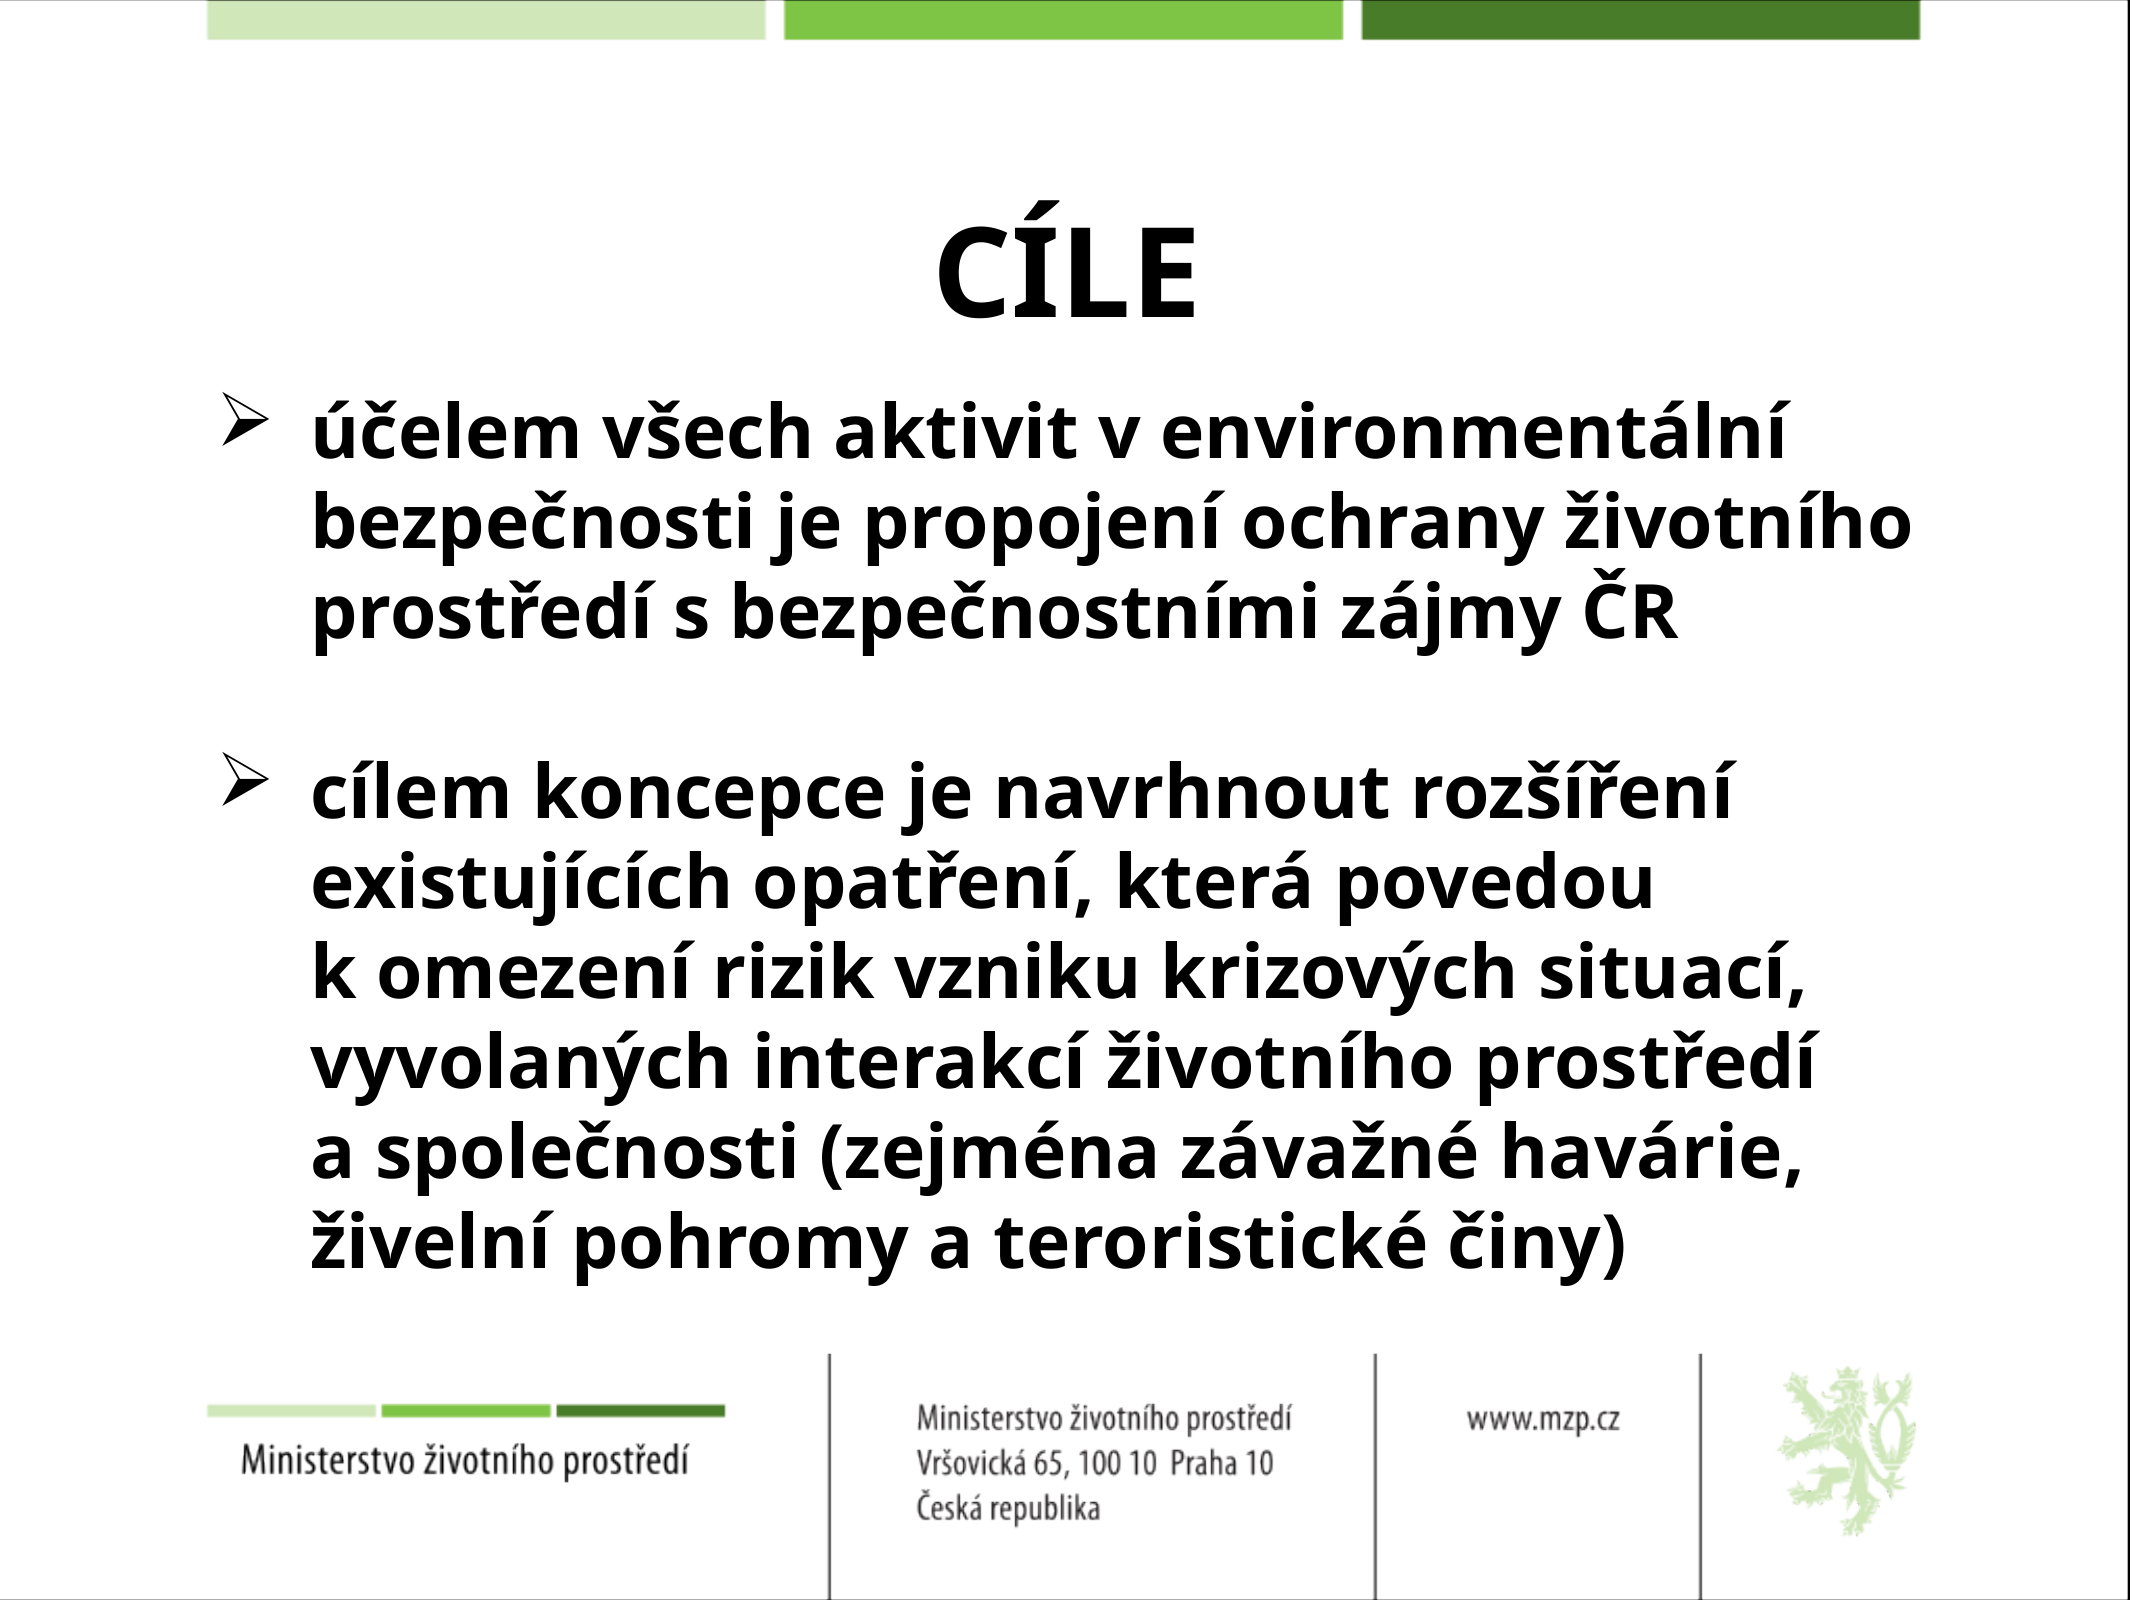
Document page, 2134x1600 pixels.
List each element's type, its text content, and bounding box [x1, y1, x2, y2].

picture [0, 0, 2130, 1600]
list účelem všech aktivit v environmentální bezpečnosti je propojení ochrany životního prostředí s bezpečnostními zájmy ČR cílem koncepce je navrhnout rozšíření existujících opatření, která povedou k omezení rizik vzniku krizových situací, vyvolaných interakcí životního prostředí a společnosti (zejména závažné havárie, živelní pohromy a teroristické činy) [208, 374, 1925, 1320]
title CÍLE [208, 79, 1925, 351]
